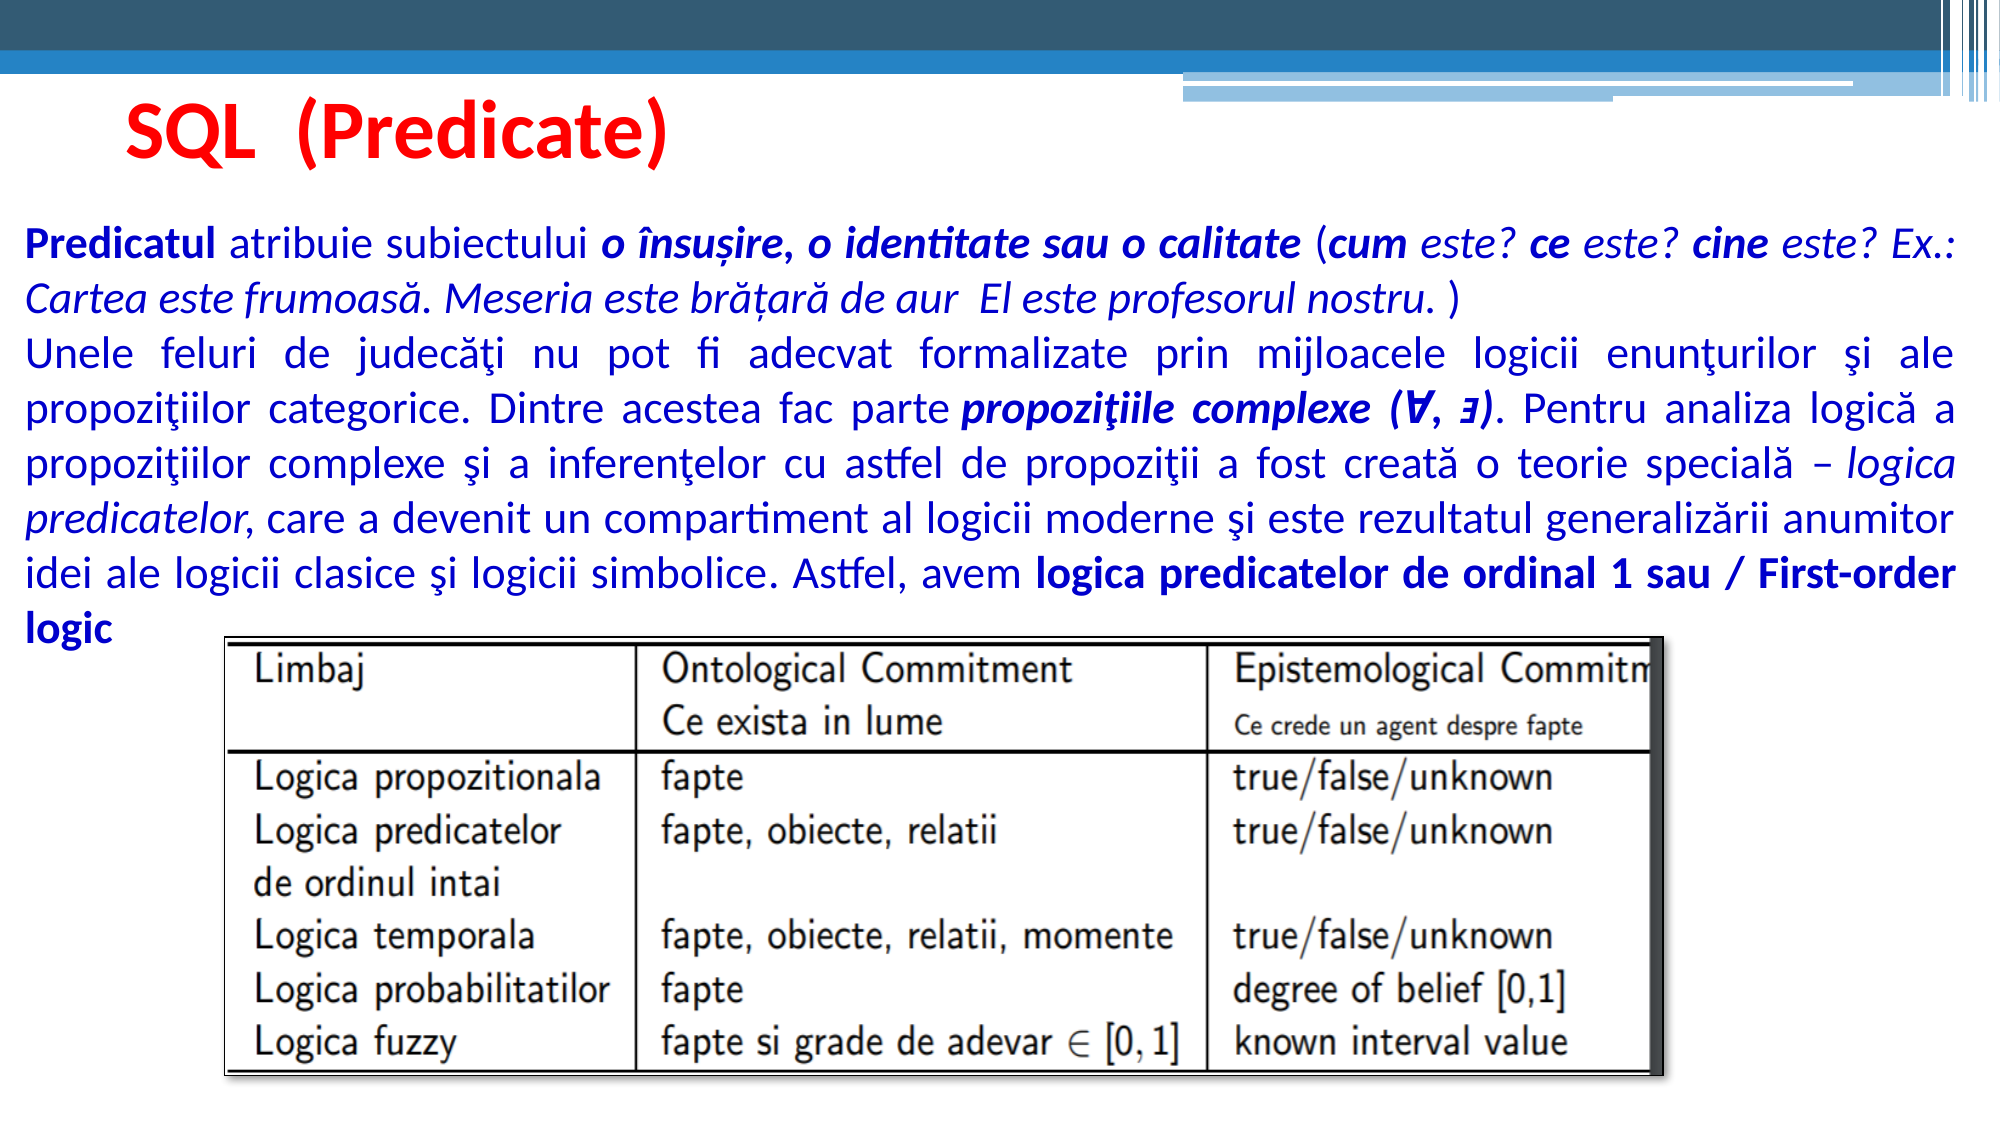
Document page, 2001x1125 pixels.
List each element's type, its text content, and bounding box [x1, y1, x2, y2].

picture [224, 637, 1663, 1076]
list Predicatul atribuie subiectului o însușire, o identitate sau o calitate (cum este? ce este? cine este? Ex.: Cartea este frumoasă. Meseria este brățară de aur El este profesorul nostru. ) Unele feluri de judecăţi nu pot fi adecvat formalizate prin mijloacele logicii enunţurilor şi ale propoziţiilor categorice. Dintre acestea fac parte propoziţiile complexe (‏Ɐ, ⱻ). Pentru analiza logică a propoziţiilor complexe şi a inferenţelor cu astfel de propoziţii a fost creată o teorie specială – logica predicatelor, care a devenit un compartiment al logicii moderne şi este rezultatul generalizării anumitor idei ale logicii clasice şi logicii simbolice. Astfel, avem logica predicatelor de ordinal 1 sau / First-order logic [24, 212, 1957, 713]
title SQL (Predicate) [125, 75, 1175, 176]
